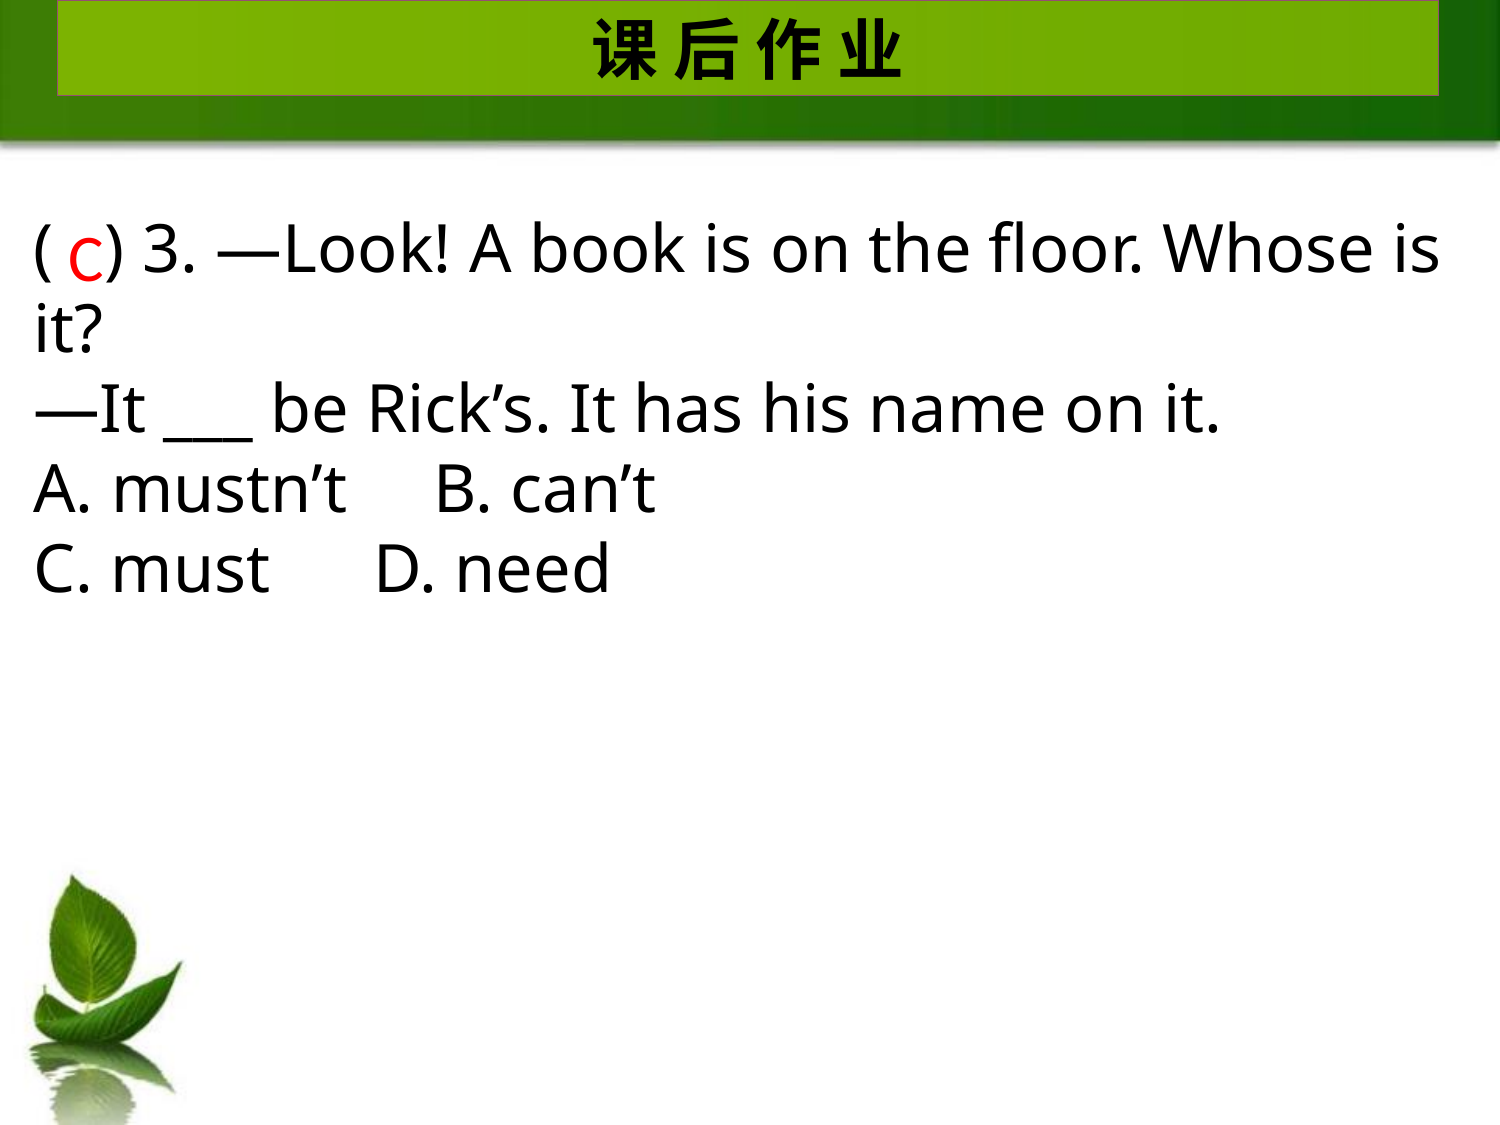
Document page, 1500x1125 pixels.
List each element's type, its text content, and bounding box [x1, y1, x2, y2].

text_box 课 后 作 业 [57, 0, 1439, 96]
text_box ( ) 3. —Look! A book is on the floor. Whose is it? —It ___ be Rick’s. It has his name on it. A. mustn’t B. can’t C. must D. need [18, 198, 1500, 613]
text_box C [53, 207, 109, 302]
picture [0, 0, 1500, 1125]
